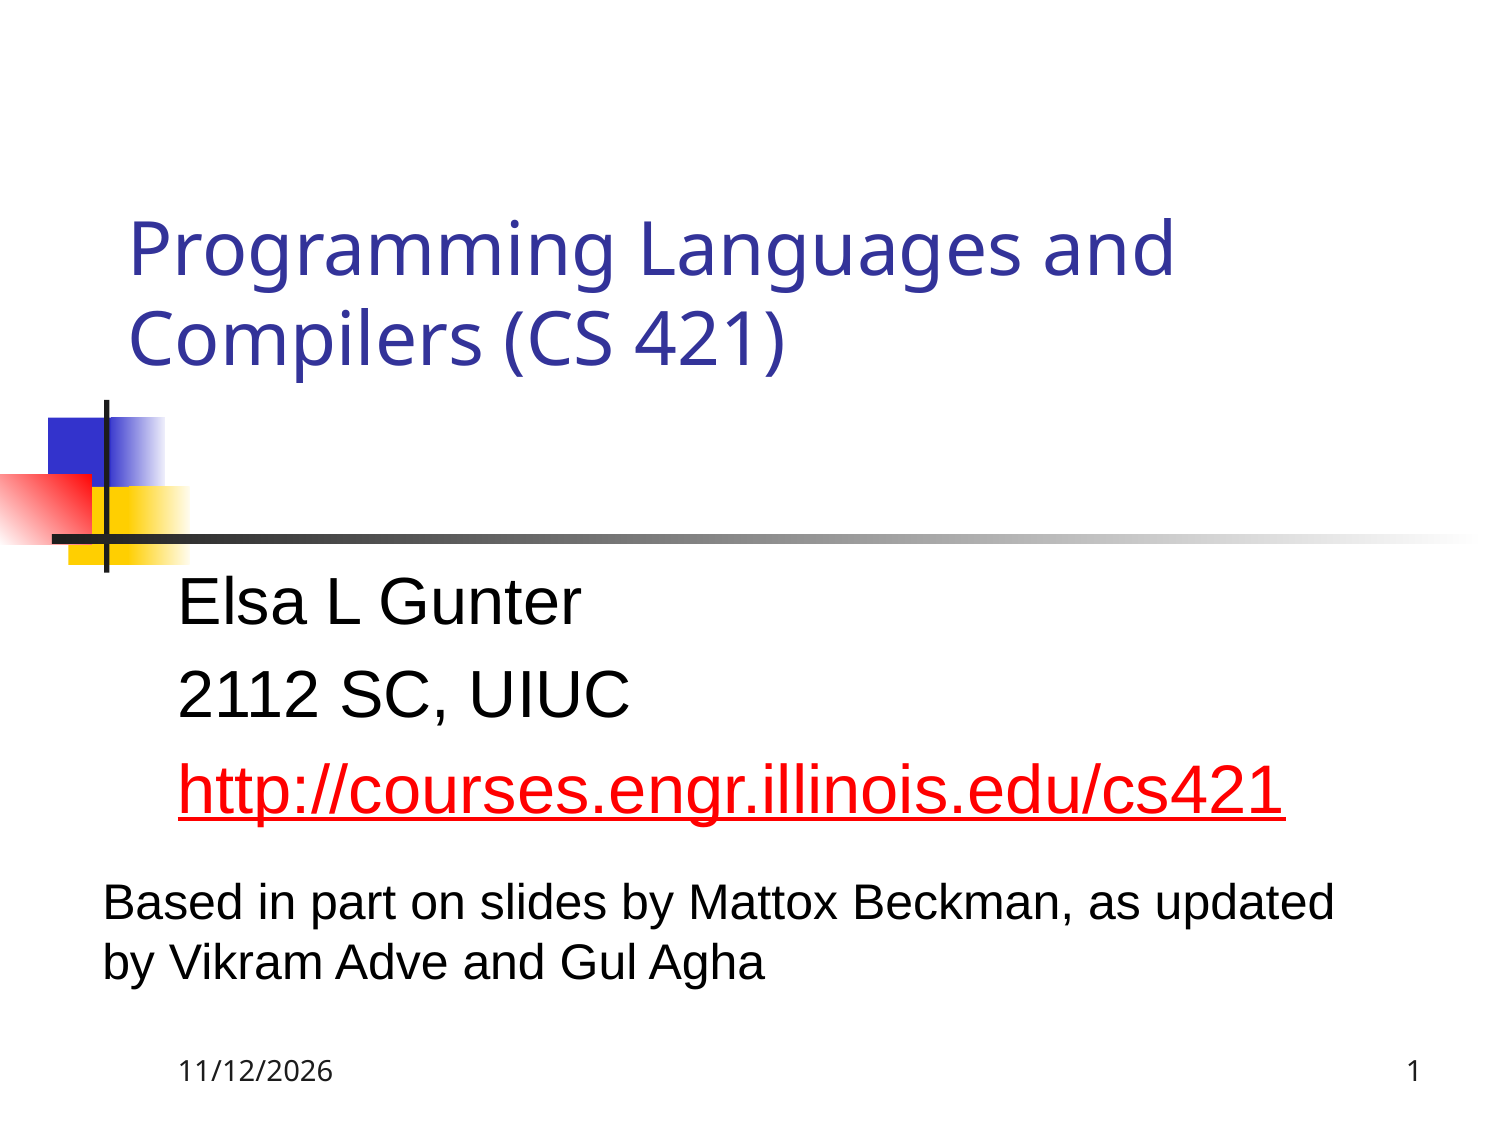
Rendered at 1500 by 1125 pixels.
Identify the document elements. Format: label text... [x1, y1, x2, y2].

subtitle Elsa L Gunter 2112 SC, UIUC http://courses.engr.illinois.edu/cs421 [162, 549, 1425, 825]
slide_number 1 [1124, 1024, 1438, 1101]
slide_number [162, 1024, 476, 1101]
text_box Based in part on slides by Mattox Beckman, as updated by Vikram Adve and Gul Agha [87, 862, 1388, 998]
title Programming Languages and Compilers (CS 421) [112, 75, 1388, 388]
